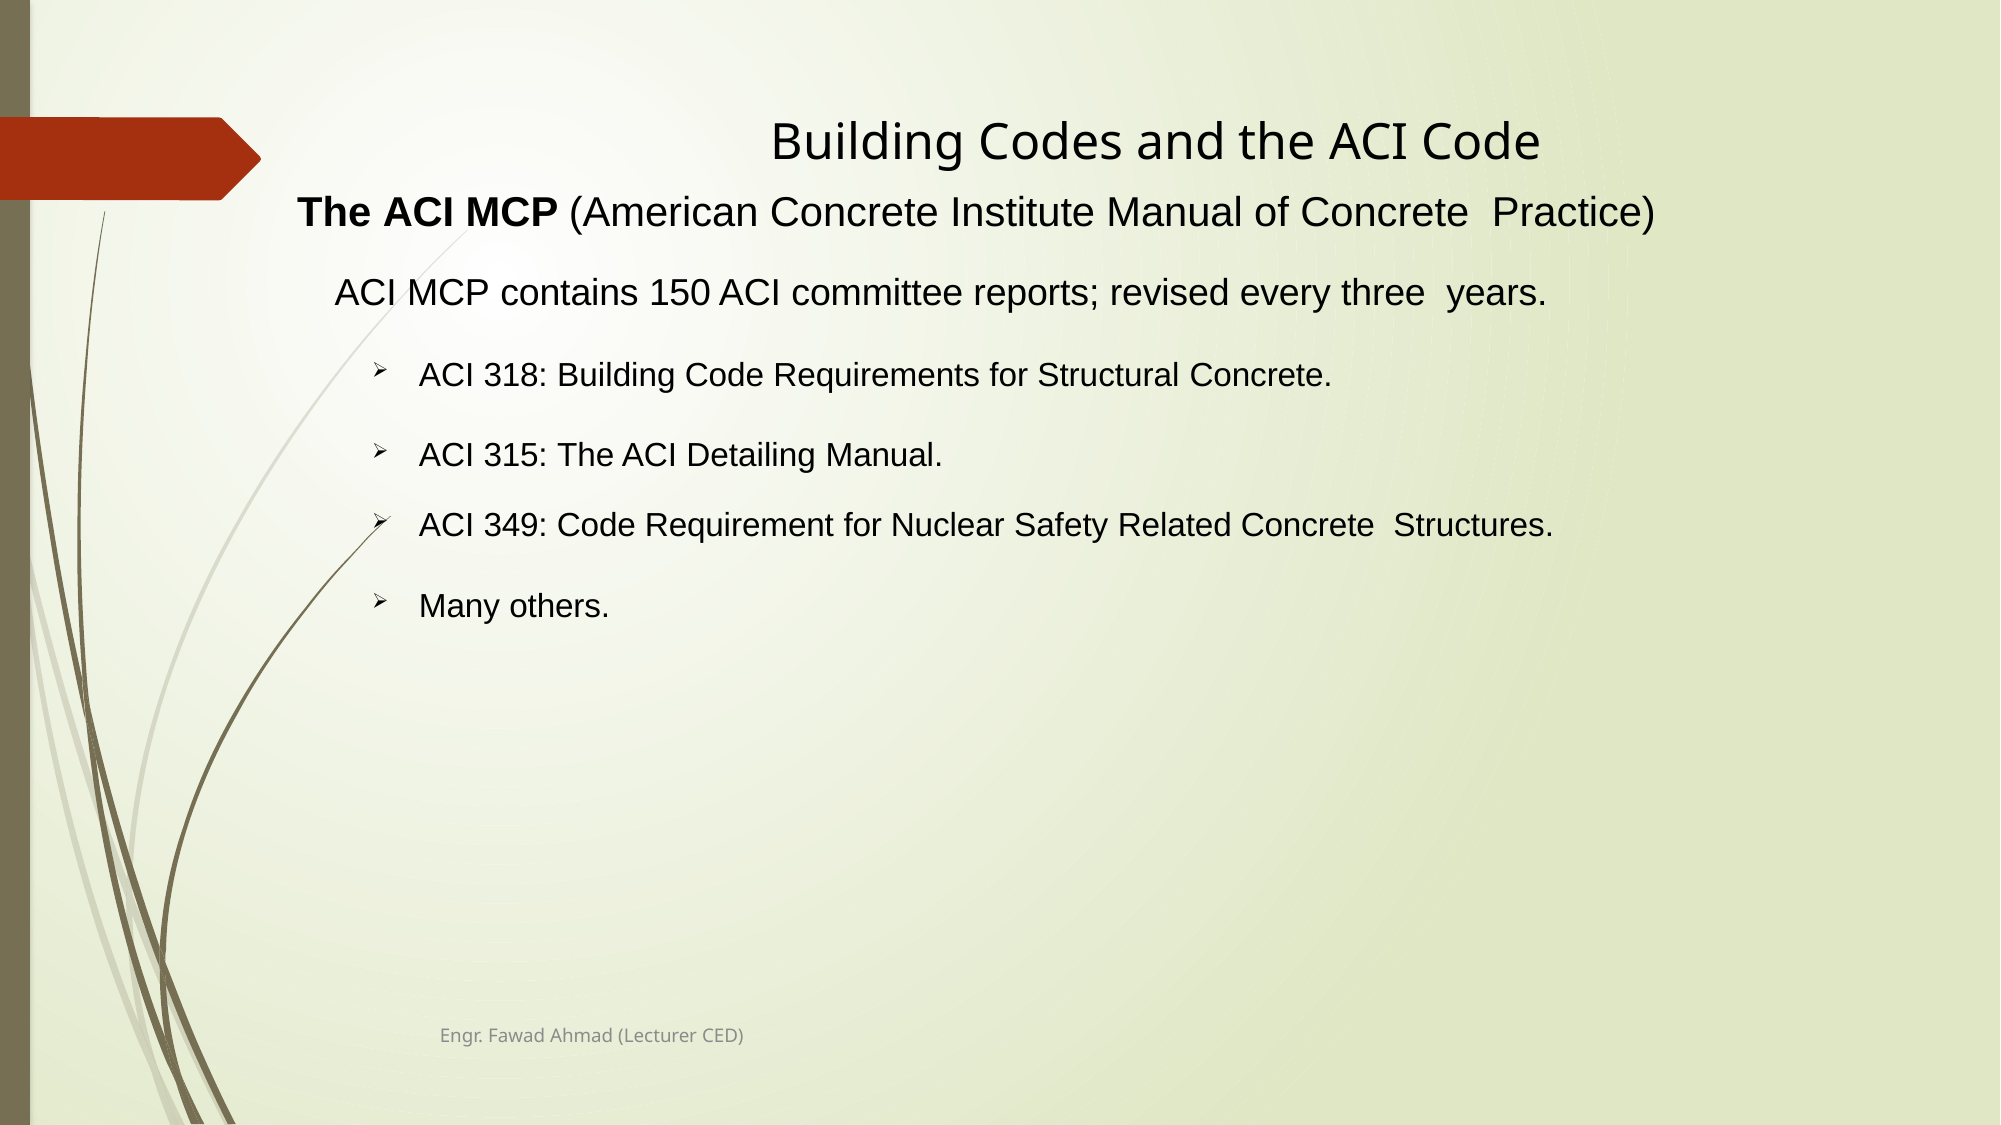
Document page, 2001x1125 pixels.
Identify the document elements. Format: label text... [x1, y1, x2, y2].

text_box The ACI MCP (American Concrete Institute Manual of Concrete Practice) ACI MCP contains 150 ACI committee reports; revised every three years. ACI 318: Building Code Requirements for Structural Concrete. ACI 315: The ACI Detailing Manual. ACI 349: Code Requirement for Nuclear Safety Related Concrete Structures. Many others. [282, 177, 1929, 632]
title Building Codes and the ACI Code [425, 102, 1888, 177]
footer Engr. Fawad Ahmad (Lecturer CED) [424, 1006, 1675, 1067]
